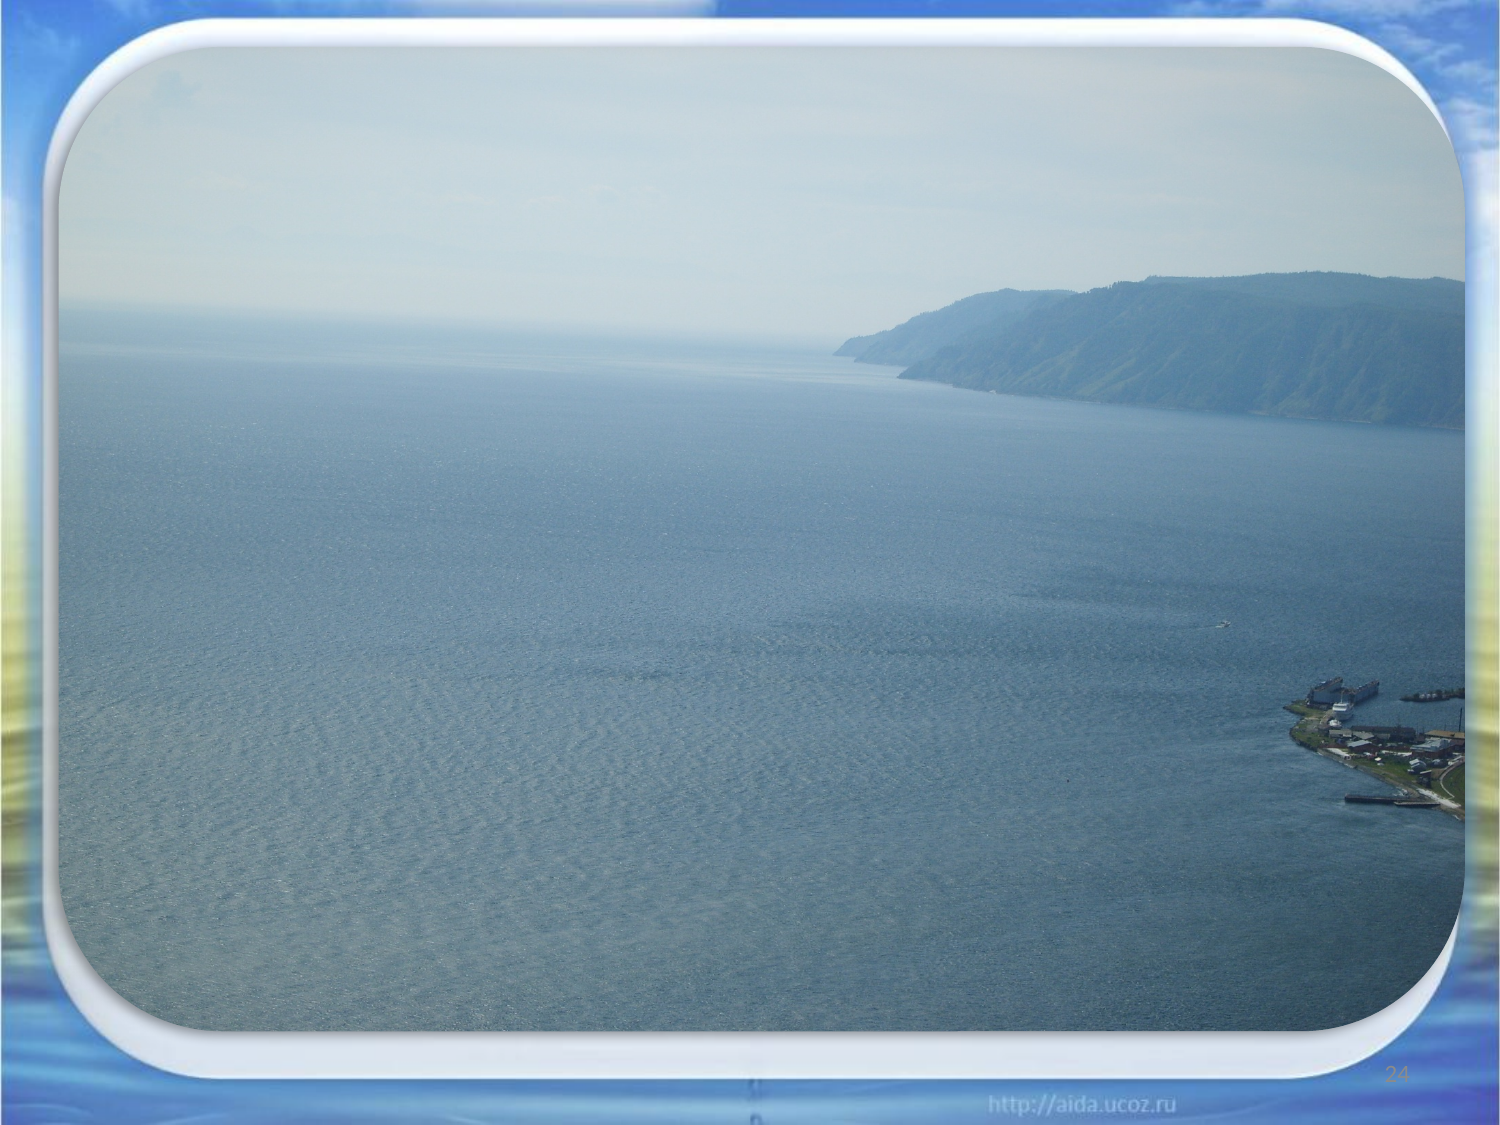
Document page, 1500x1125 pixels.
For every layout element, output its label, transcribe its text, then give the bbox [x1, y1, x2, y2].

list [58, 46, 1466, 1032]
slide_number 24 [1074, 1042, 1425, 1103]
text_box Использование для стирки, мытья посуды, полов; [0, 0, 1500, 1125]
